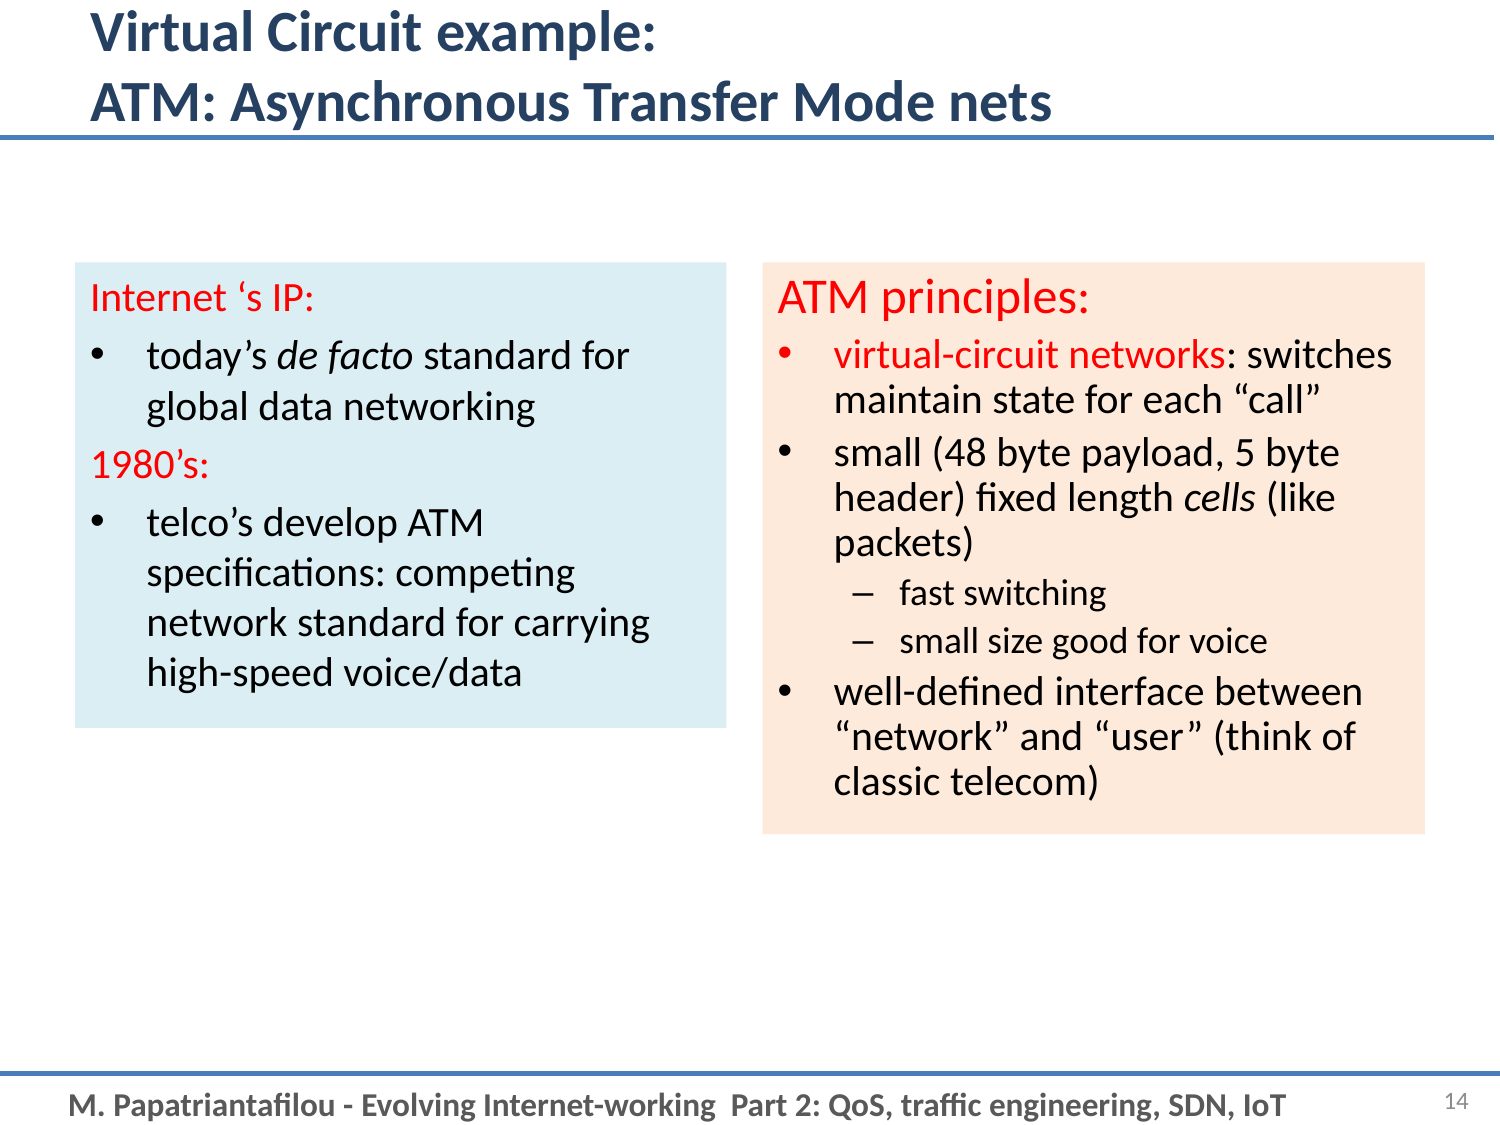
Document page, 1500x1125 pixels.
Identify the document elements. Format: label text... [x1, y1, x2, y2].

title Virtual Circuit example: ATM: Asynchronous Transfer Mode nets [75, 0, 1425, 126]
list Internet ‘s IP: today’s de facto standard for global data networking 1980’s: telco’s develop ATM specifications: competing network standard for carrying high-speed voice/data [74, 262, 727, 729]
slide_number 14 [1364, 1069, 1484, 1125]
list ATM principles: virtual-circuit networks: switches maintain state for each “call” small (48 byte payload, 5 byte header) fixed length cells (like packets) fast switching small size good for voice well-defined interface between “network” and “user” (think of classic telecom) [762, 262, 1426, 835]
